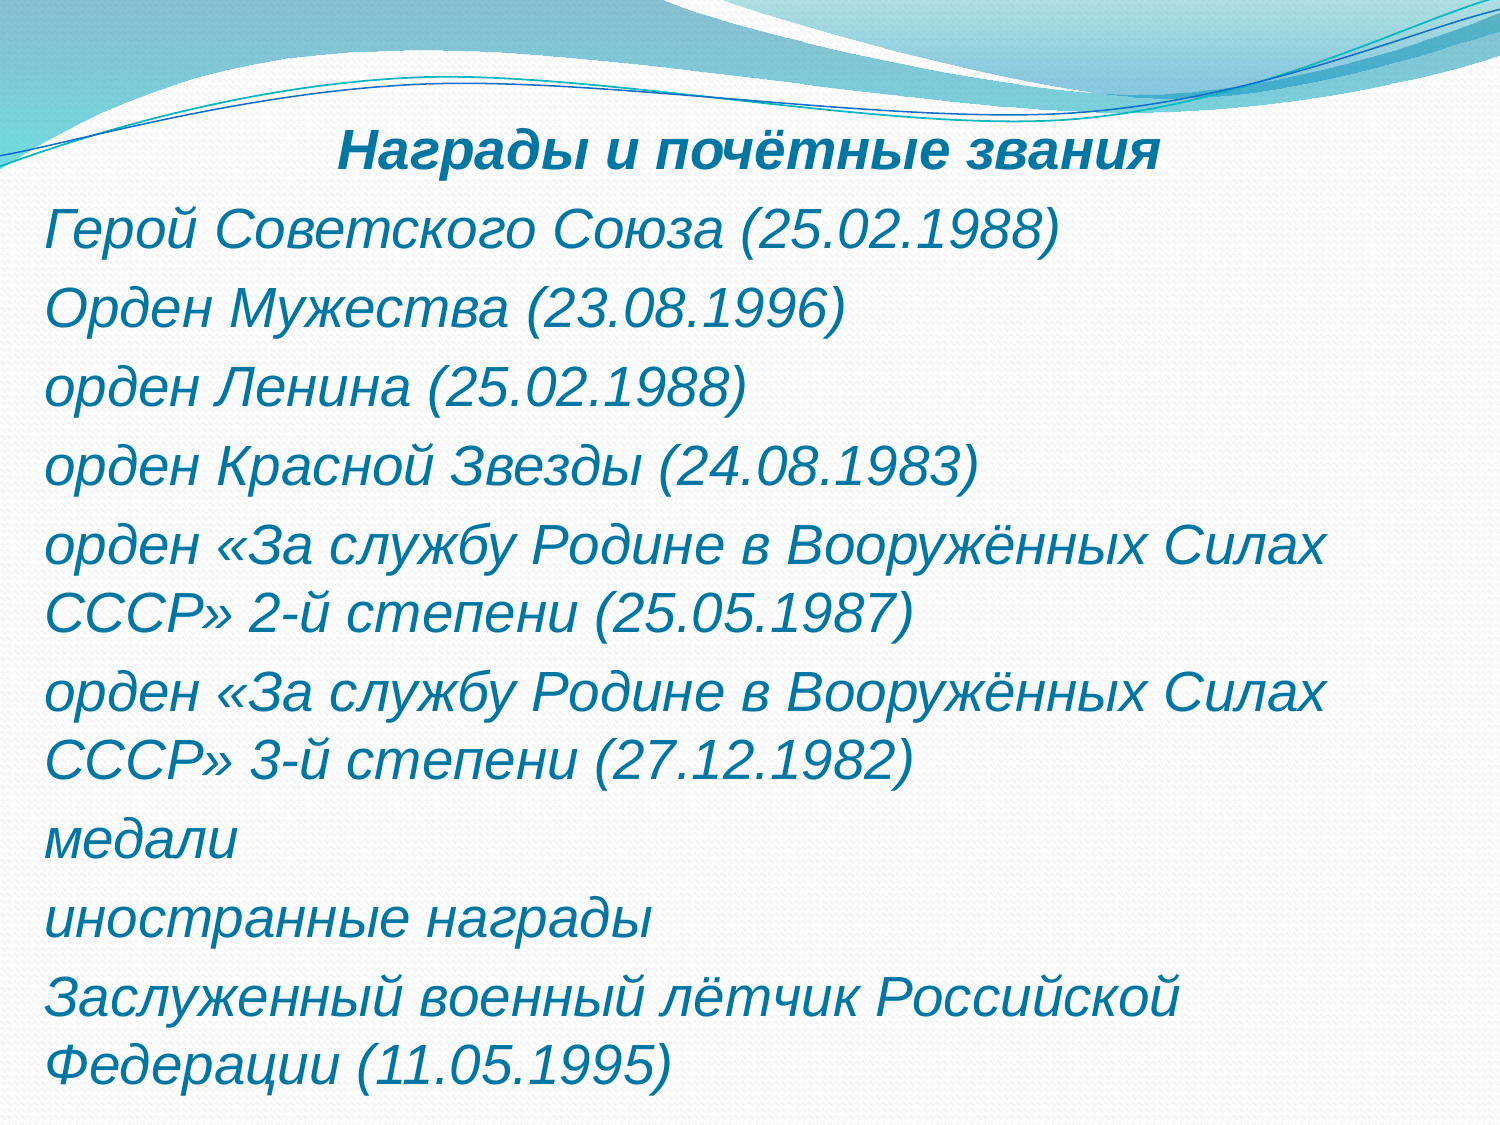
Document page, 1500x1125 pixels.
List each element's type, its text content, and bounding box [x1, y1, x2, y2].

list Награды и почётные звания Герой Советского Союза (25.02.1988) Орден Мужества (23.08.1996) орден Ленина (25.02.1988) орден Красной Звезды (24.08.1983) орден «За службу Родине в Вооружённых Силах СССР» 2-й степени (25.05.1987) орден «За службу Родине в Вооружённых Силах СССР» 3-й степени (27.12.1982) медали иностранные награды Заслуженный военный лётчик Российской Федерации (11.05.1995) [29, 30, 1471, 1106]
